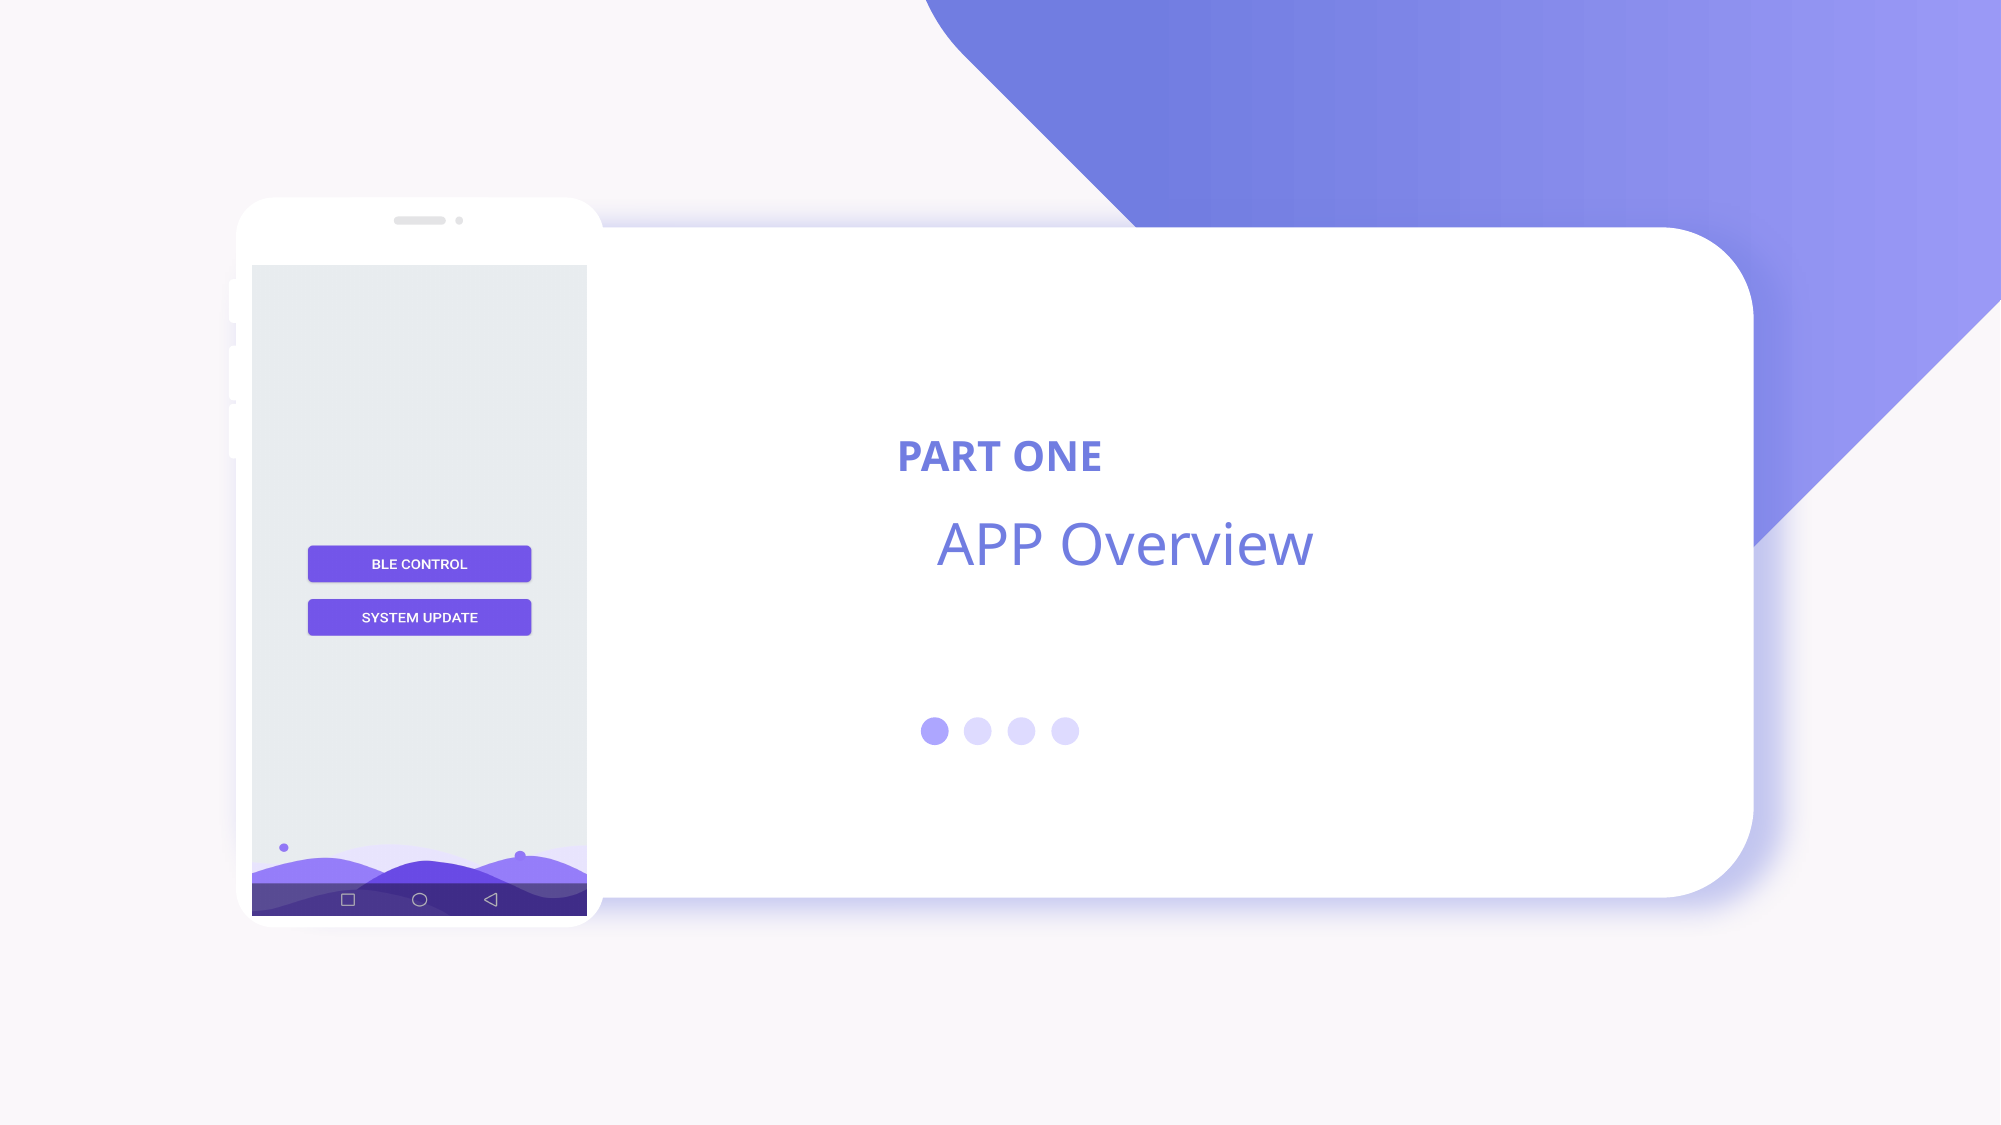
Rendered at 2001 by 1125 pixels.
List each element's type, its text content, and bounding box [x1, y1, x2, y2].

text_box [920, 717, 1080, 746]
text_box [924, 0, 2000, 501]
text_box PART ONE [881, 421, 1118, 487]
text_box APP Overview [734, 499, 1517, 585]
text_box [612, 226, 1755, 899]
picture [252, 266, 587, 916]
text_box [228, 197, 612, 928]
